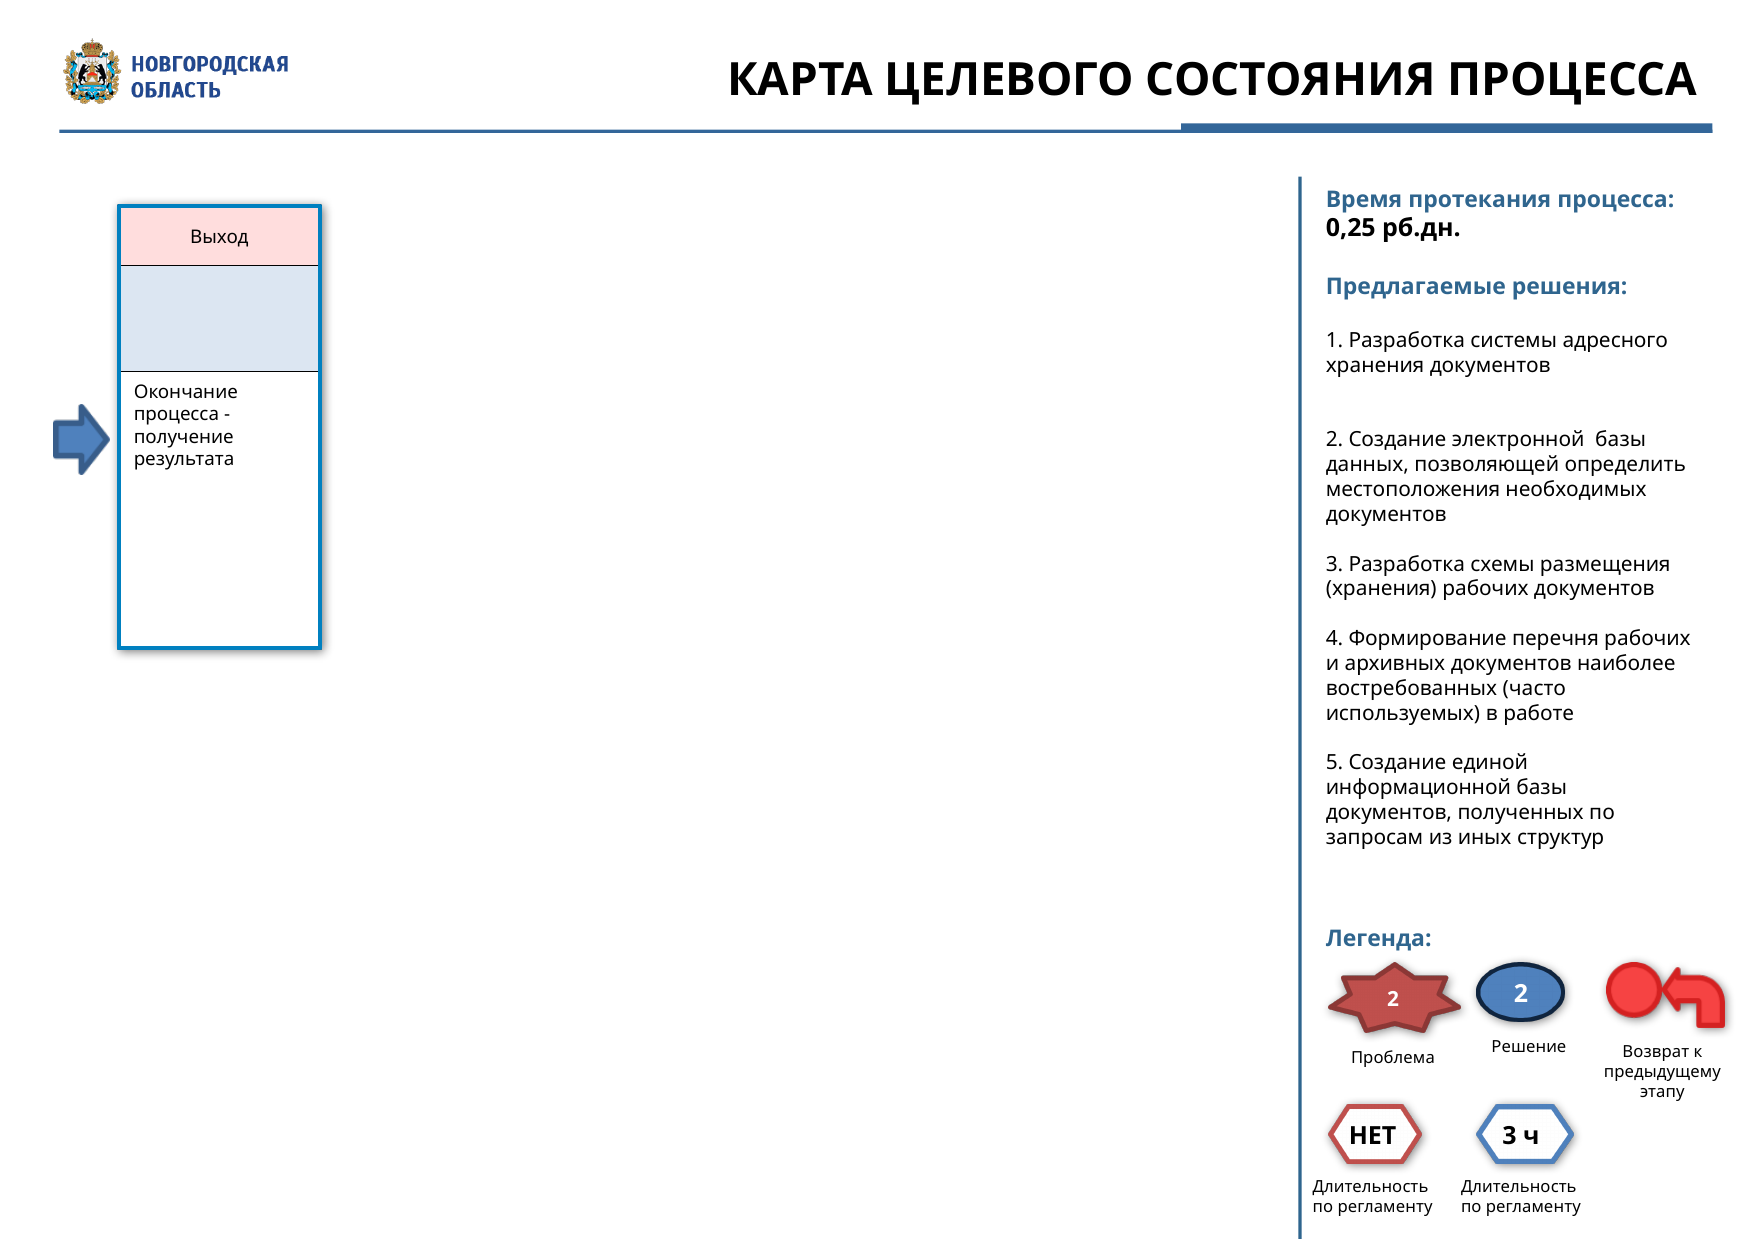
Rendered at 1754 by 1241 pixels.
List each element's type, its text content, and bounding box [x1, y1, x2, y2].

picture [1327, 962, 1462, 1034]
picture [1605, 962, 1726, 1029]
text_box Легенда: [1310, 915, 1713, 1182]
text_box Длительность по регламенту [1328, 1168, 1418, 1229]
text_box [1298, 176, 1302, 1239]
picture [59, 35, 313, 107]
text_box Время протекания процесса: 0,25 рб.дн. Предлагаемые решения: 1. Разработка системы адресного хранения документов 2. Создание электронной базы данных, позволяющей определить местоположения необходимых документов 3. Разработка схемы размещения (хранения) рабочих документов 4. Формирование перечня рабочих и архивных документов наиболее востребованных (часто используемых) в работе 5. Создание единой информационной базы документов, полученных по запросам из иных структур [1310, 176, 1713, 886]
text_box [118, 206, 321, 649]
text_box Проблема [1328, 1039, 1458, 1110]
text_box Возврат к предыдущему этапу [1582, 1032, 1743, 1210]
text_box [59, 129, 1181, 133]
text_box Решение [1476, 1028, 1566, 1088]
text_box [1181, 123, 1713, 133]
picture [1476, 1104, 1574, 1165]
picture [52, 404, 110, 476]
text_box КАРТА ЦЕЛЕВОГО СОСТОЯНИЯ ПРОЦЕССА [414, 29, 1713, 113]
text_box Длительность по регламенту [1476, 1168, 1566, 1229]
picture [1327, 1104, 1423, 1165]
picture [1476, 962, 1565, 1023]
